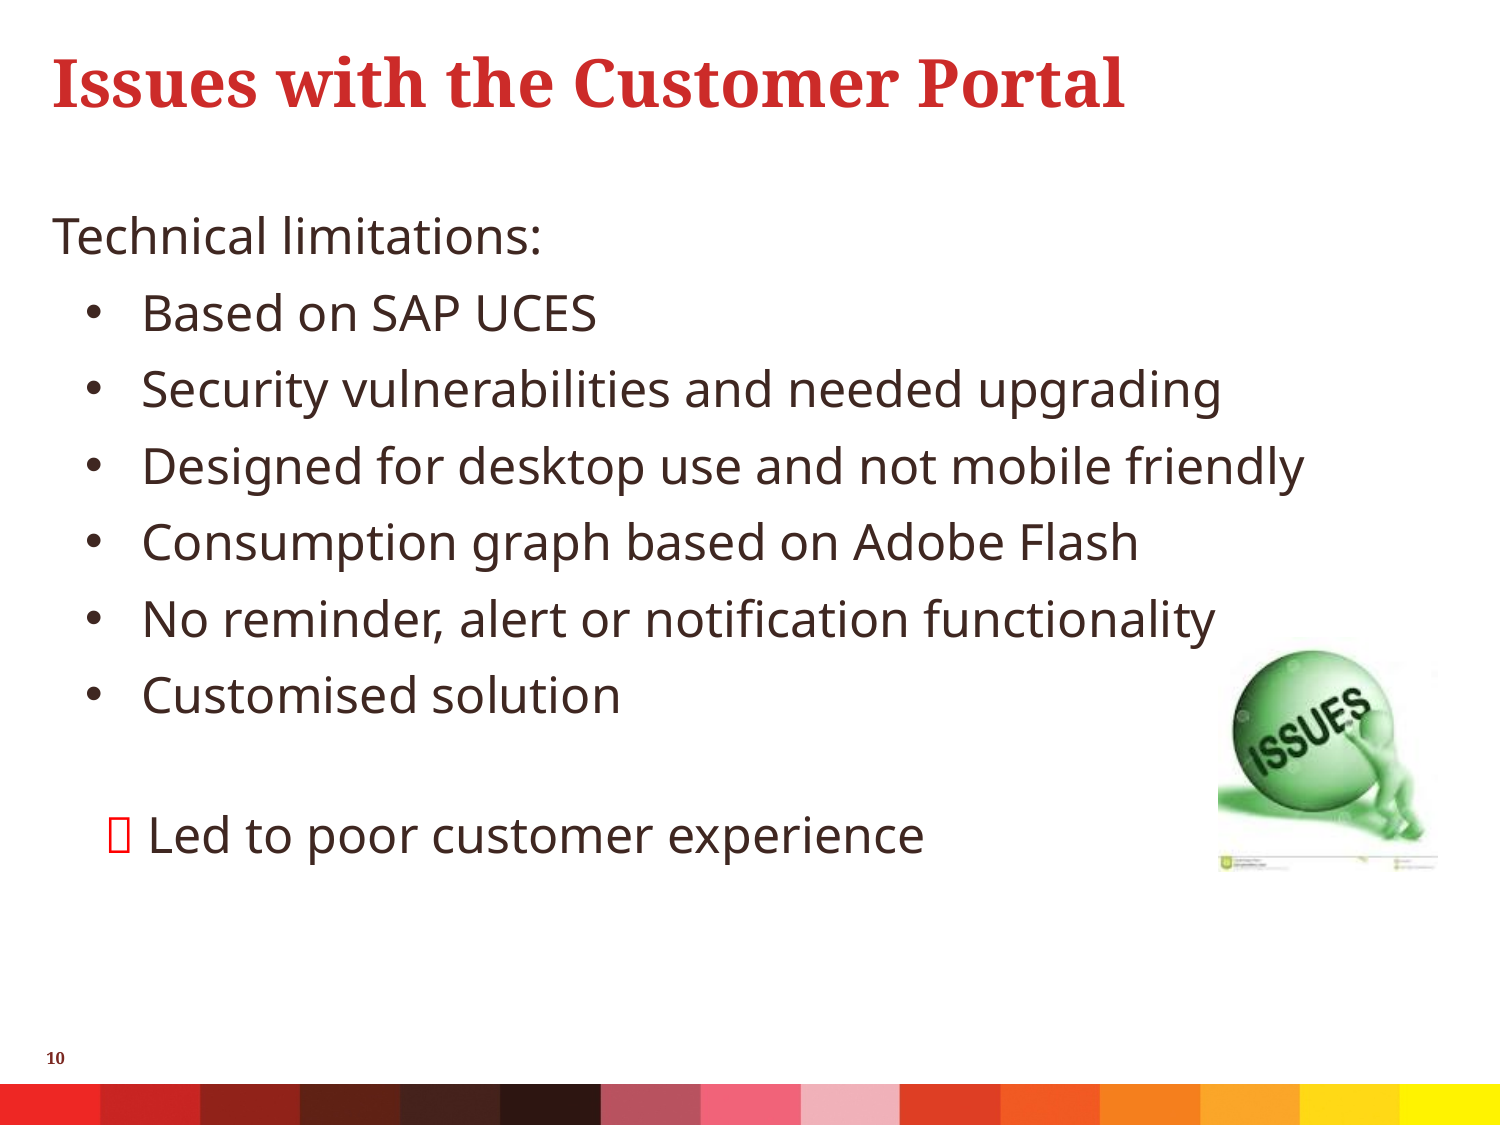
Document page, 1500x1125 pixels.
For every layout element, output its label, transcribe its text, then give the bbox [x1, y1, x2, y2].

picture [0, 1084, 1500, 1125]
list Technical limitations: Based on SAP UCES Security vulnerabilities and needed upgrading Designed for desktop use and not mobile friendly Consumption graph based on Adobe Flash No reminder, alert or notification functionality Customised solution  Led to poor customer experience [37, 197, 1379, 1042]
title Issues with the Customer Portal [37, 33, 1418, 137]
picture [1218, 636, 1438, 872]
